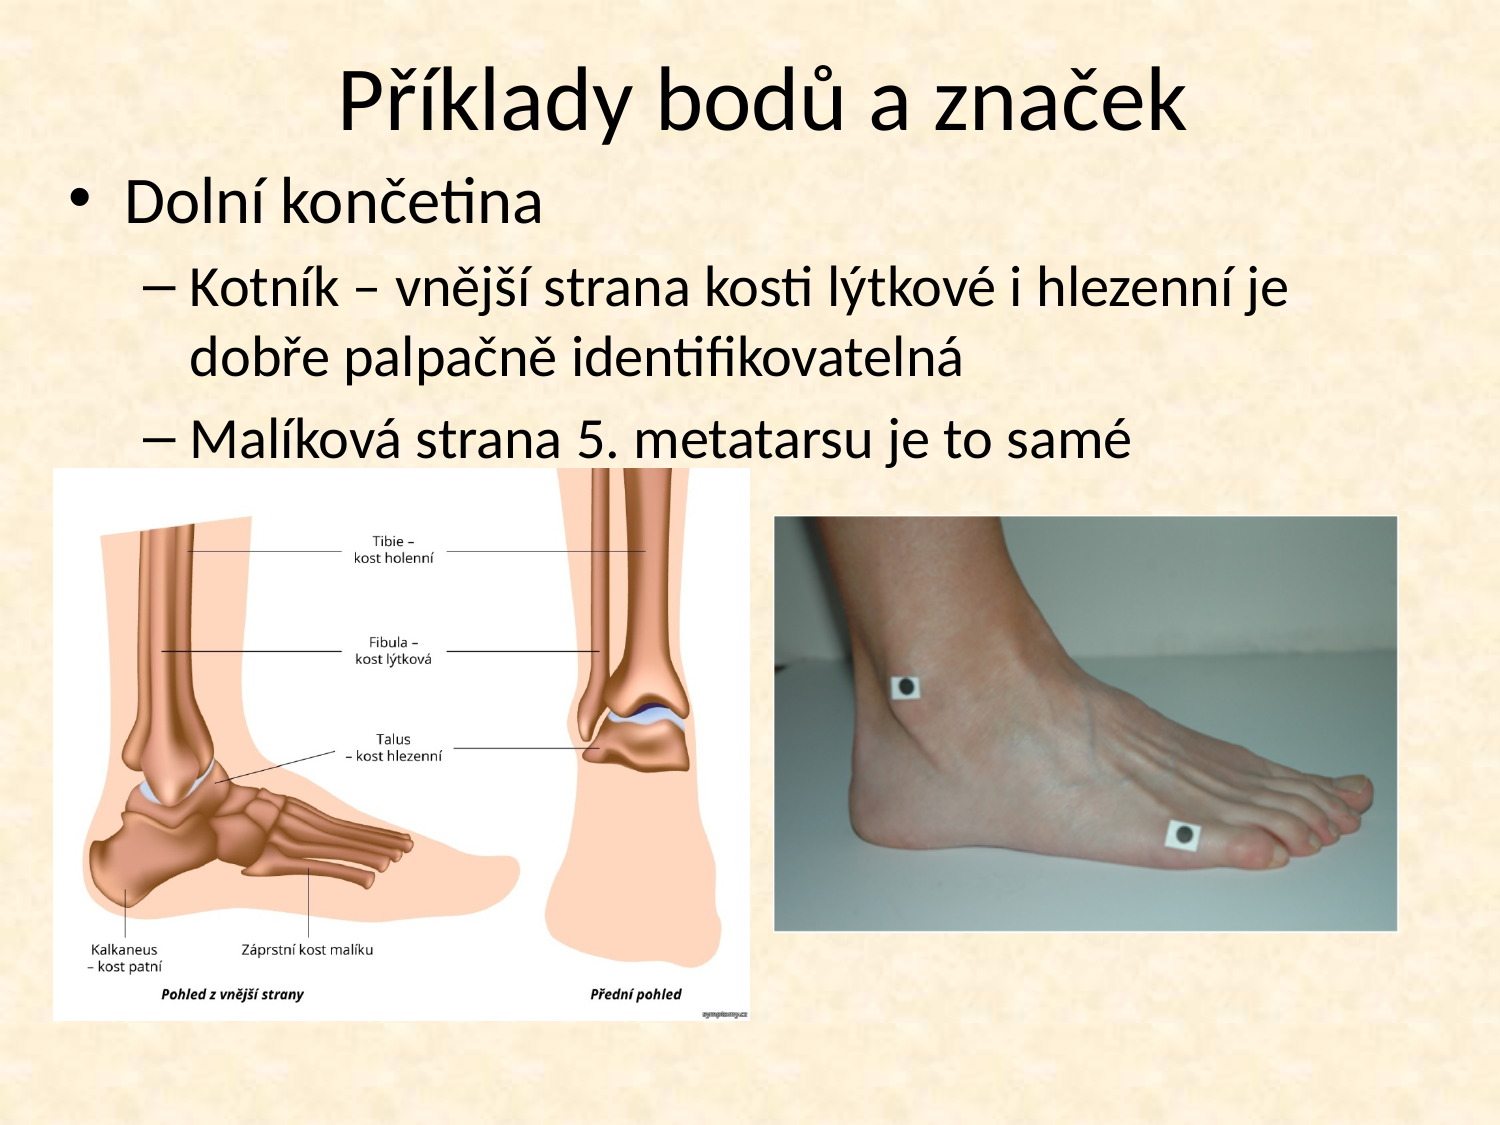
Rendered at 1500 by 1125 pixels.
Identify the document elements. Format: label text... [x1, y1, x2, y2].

picture [0, 0, 1500, 1125]
title Příklady bodů a značek [88, 0, 1439, 188]
list Dolní končetina Kotník – vnější strana kosti lýtkové i hlezenní je dobře palpačně identifikovatelná Malíková strana 5. metatarsu je to samé [53, 149, 1404, 892]
